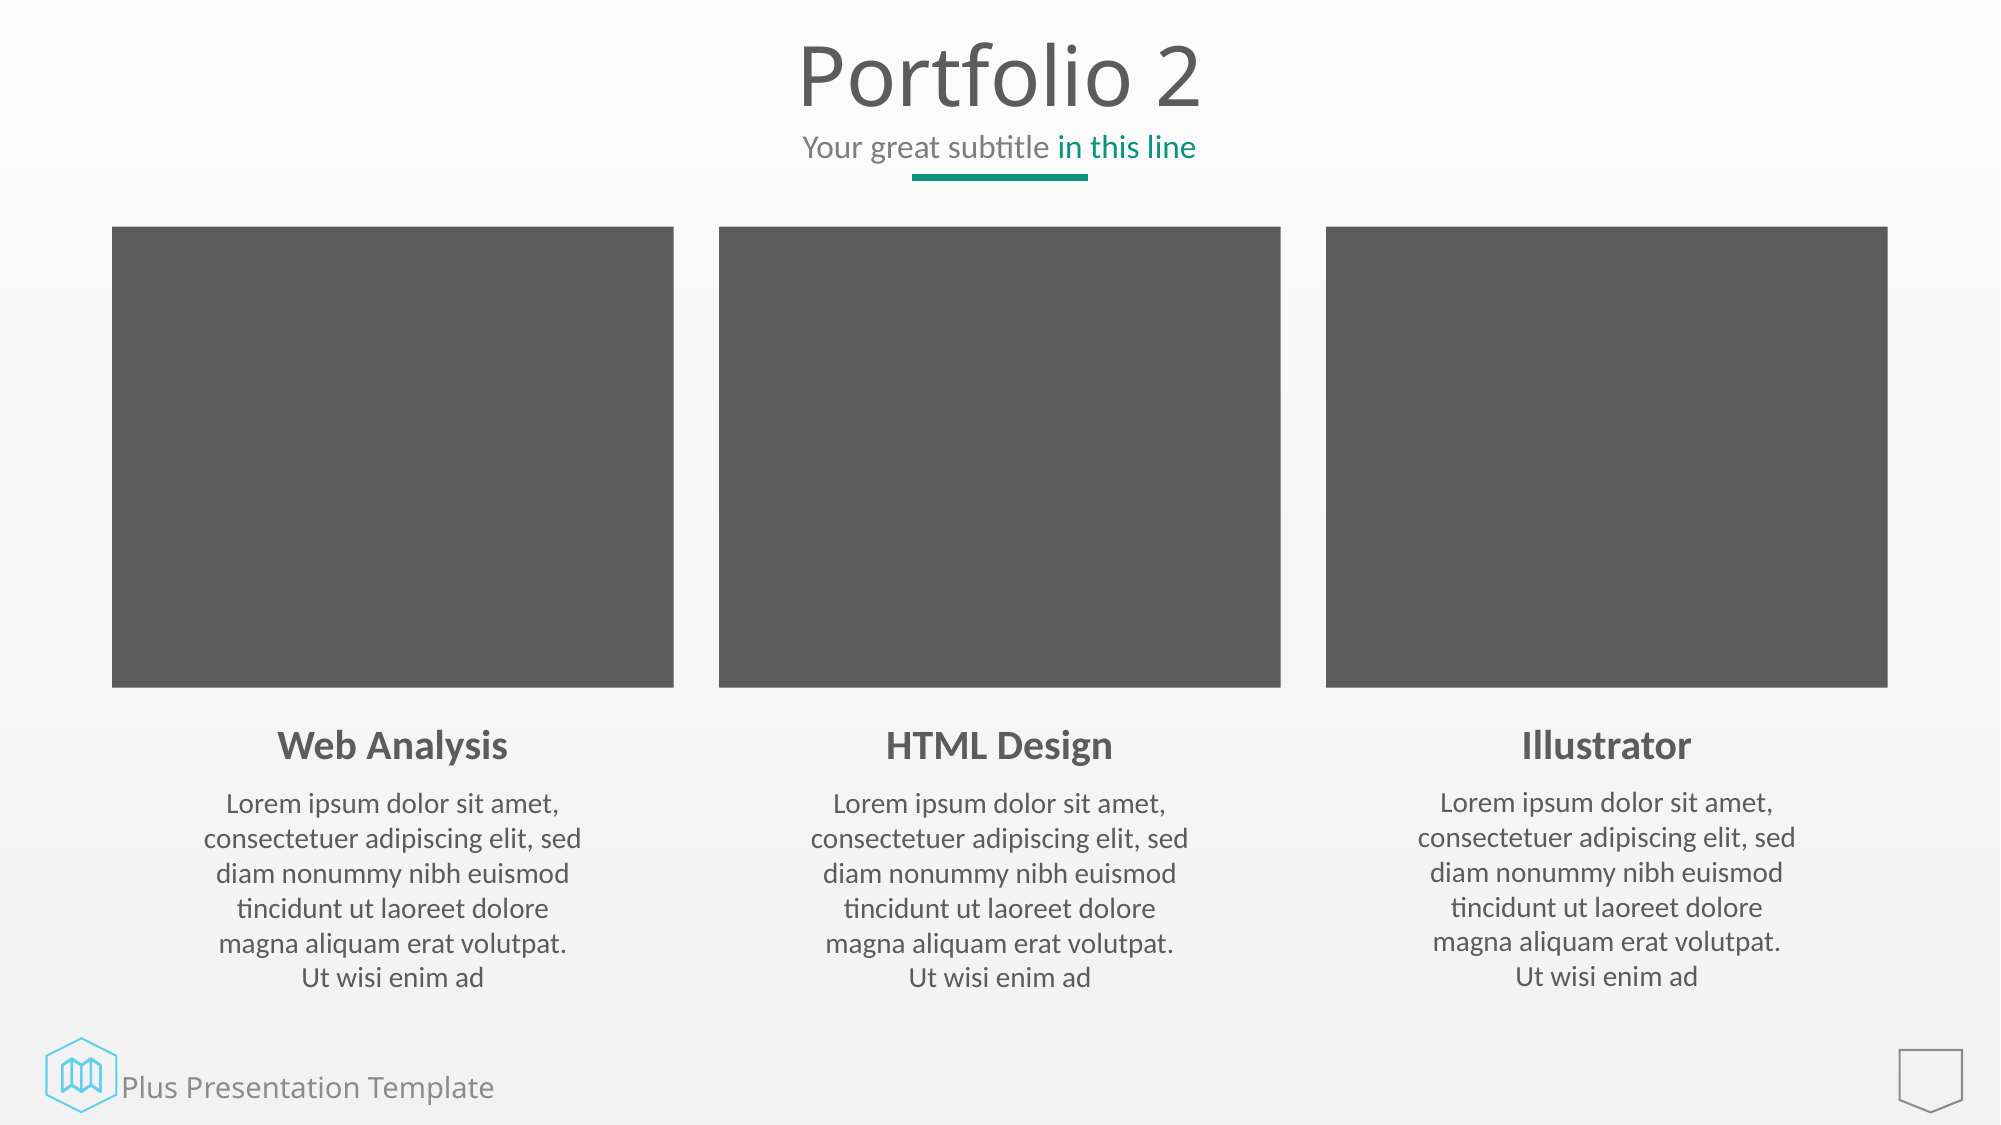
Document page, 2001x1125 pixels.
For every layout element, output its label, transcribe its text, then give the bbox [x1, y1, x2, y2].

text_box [1400, 709, 1814, 1003]
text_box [793, 710, 1207, 1004]
text_box Your great subtitle in this line [788, 117, 1212, 173]
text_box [186, 710, 600, 1004]
text_box [1325, 226, 1889, 689]
slide_number [1895, 1046, 1967, 1111]
text_box [718, 226, 1282, 689]
text_box [111, 226, 675, 689]
title Portfolio 2 [301, 0, 1699, 160]
